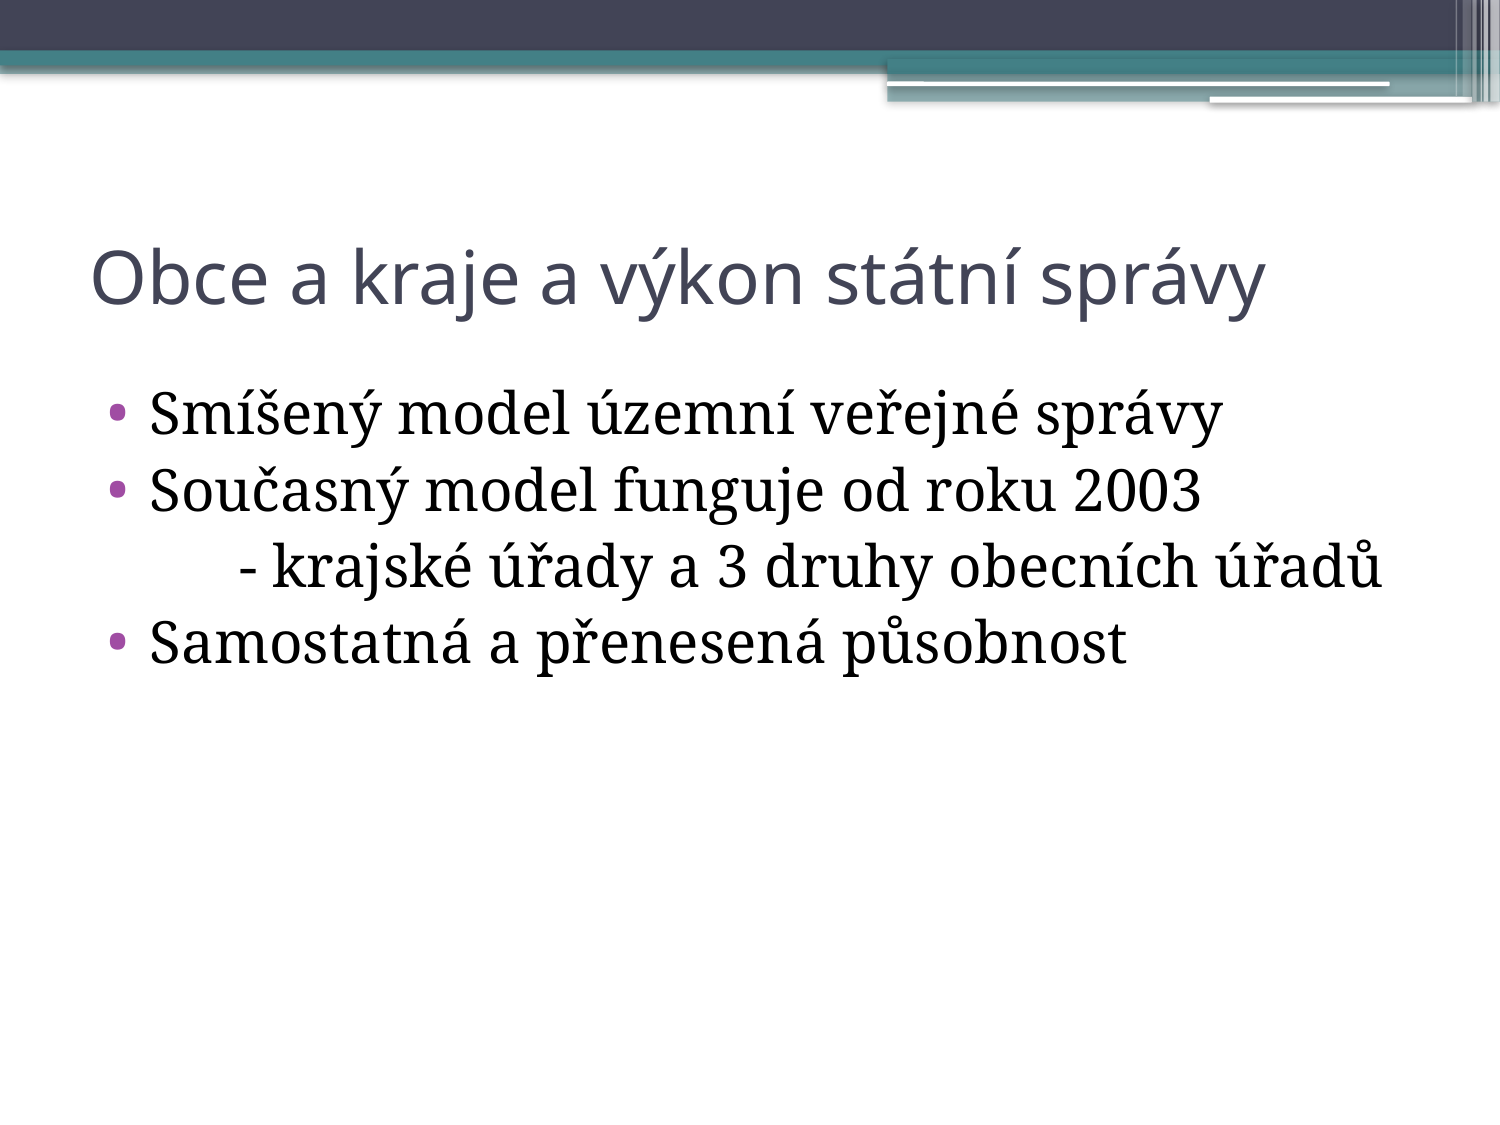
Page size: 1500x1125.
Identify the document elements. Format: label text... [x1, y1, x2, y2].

list Smíšený model územní veřejné správy Současný model funguje od roku 2003 - krajské úřady a 3 druhy obecních úřadů Samostatná a přenesená působnost [75, 368, 1425, 1079]
title Obce a kraje a výkon státní správy [75, 187, 1425, 363]
